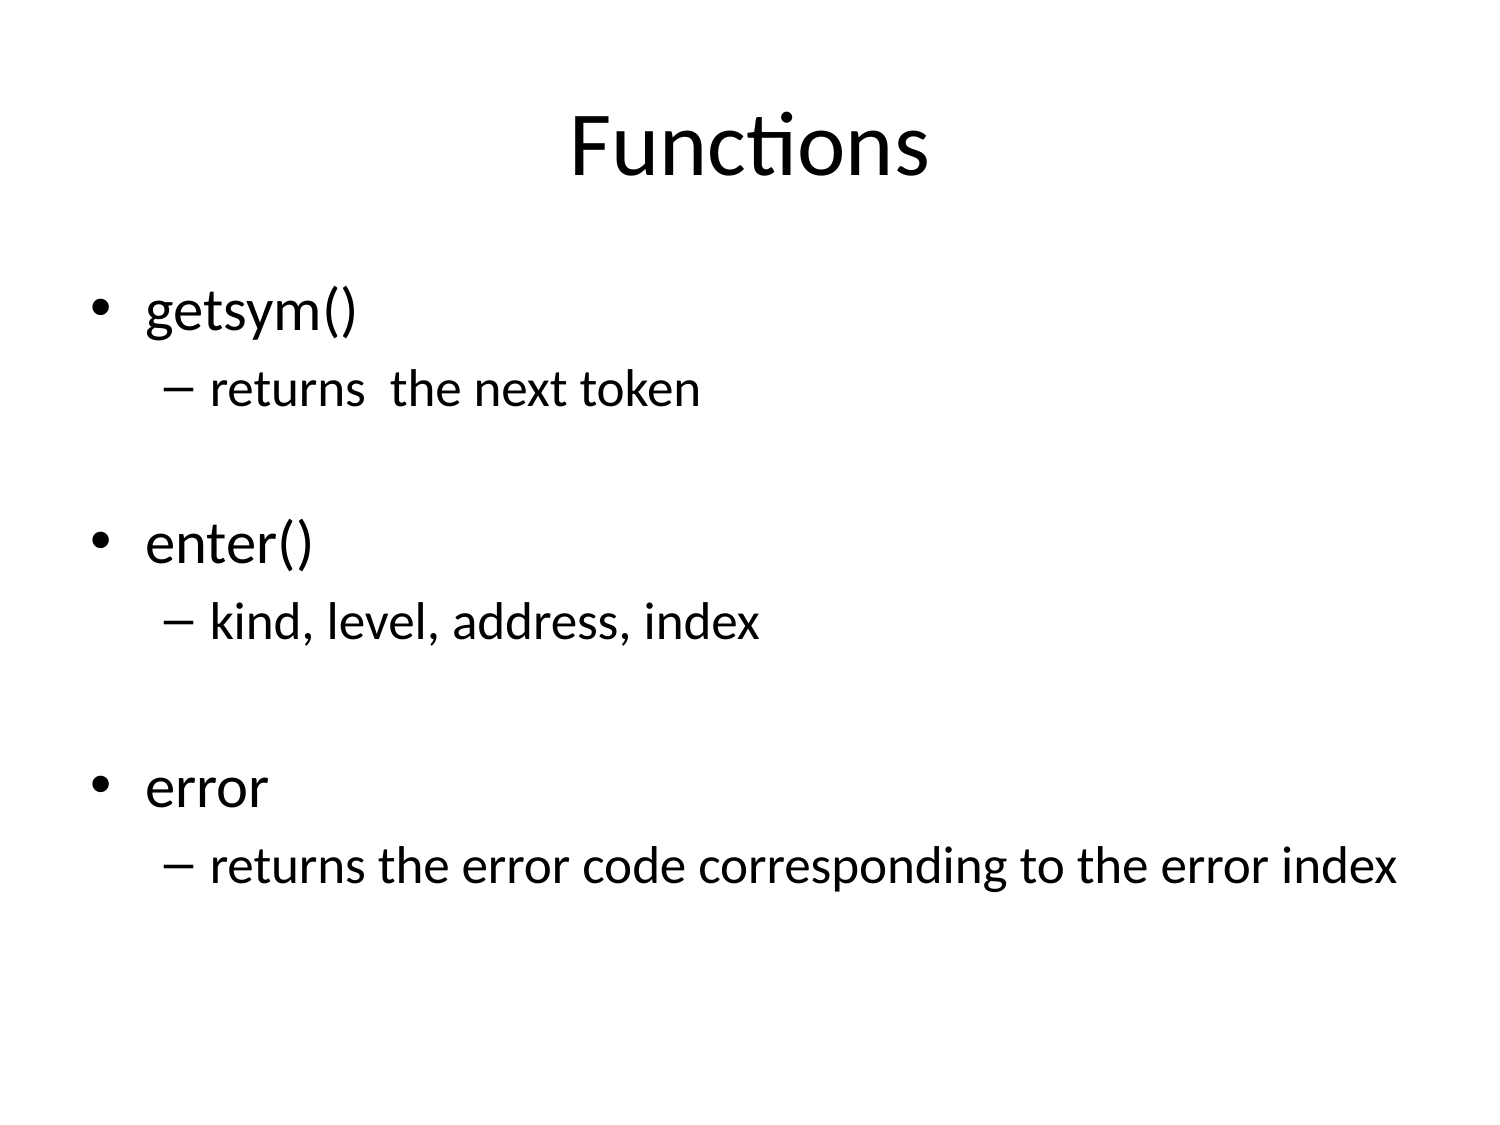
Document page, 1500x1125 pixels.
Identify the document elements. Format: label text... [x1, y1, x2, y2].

title Functions [75, 45, 1425, 233]
list getsym() returns the next token enter() kind, level, address, index error returns the error code corresponding to the error index [75, 262, 1425, 1005]
